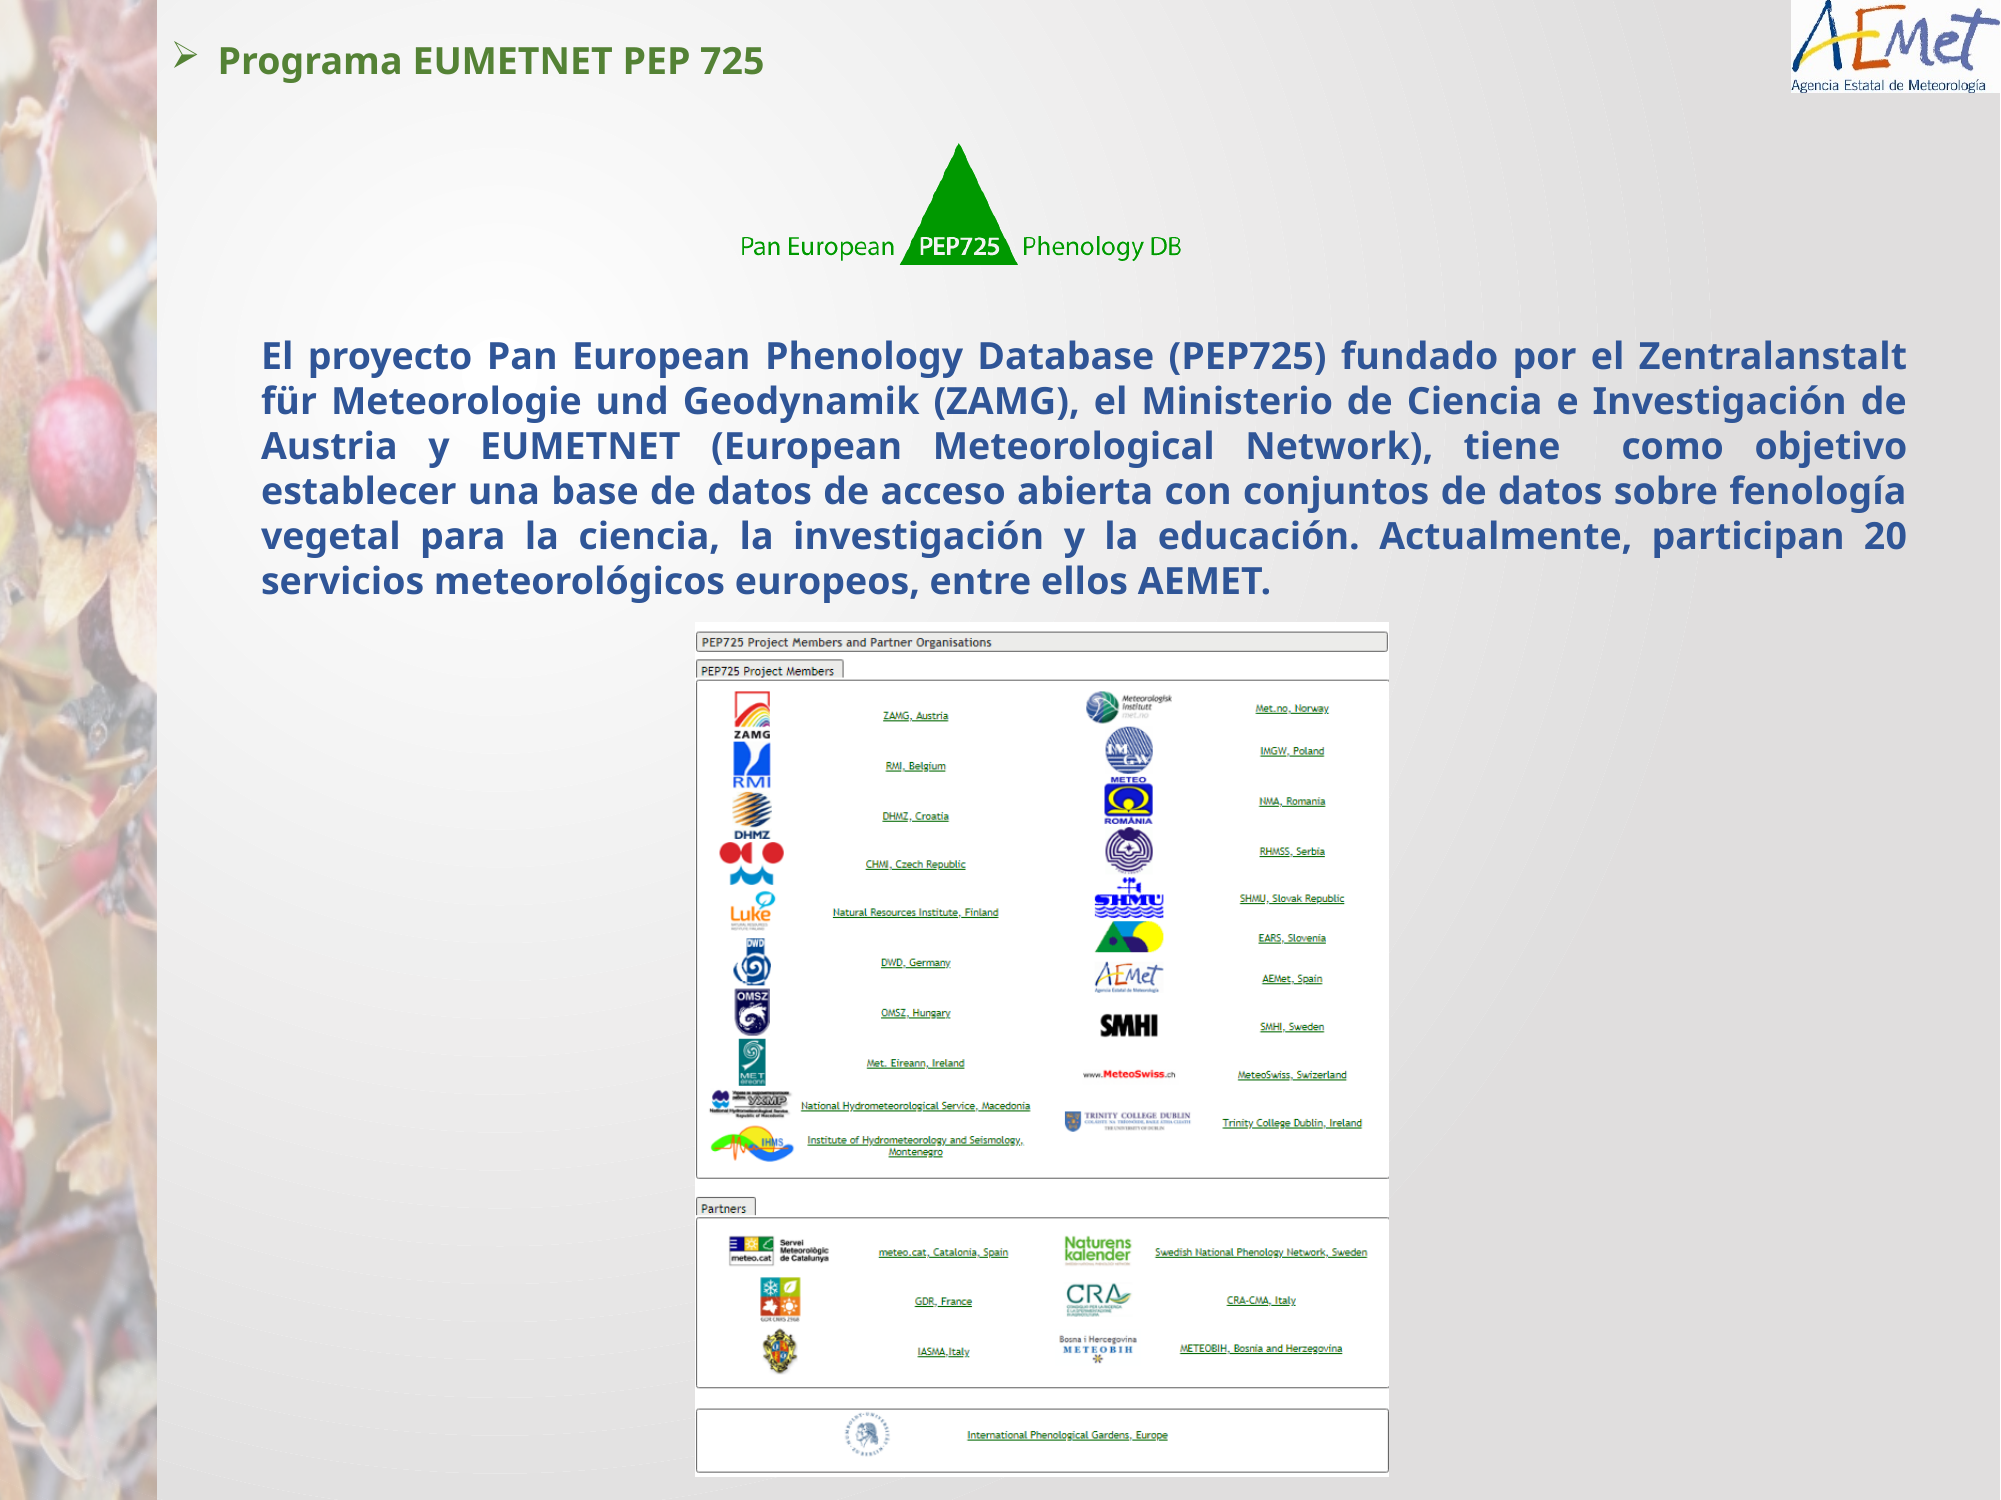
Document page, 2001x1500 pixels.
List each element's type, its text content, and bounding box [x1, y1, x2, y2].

text_box Programa EUMETNET PEP 725 [157, 29, 1349, 90]
picture [731, 134, 1190, 273]
picture [0, 0, 157, 1500]
text_box El proyecto Pan European Phenology Database (PEP725) fundado por el Zentralanstalt für Meteorologie und Geodynamik (ZAMG), el Ministerio de Ciencia e Investigación de Austria y EUMETNET (European Meteorological Network), tiene como objetivo establecer una base de datos de acceso abierta con conjuntos de datos sobre fenología vegetal para la ciencia, la investigación y la educación. Actualmente, participan 20 servicios meteorológicos europeos, entre ellos AEMET. [246, 325, 1924, 655]
picture [695, 622, 1389, 1477]
picture [1791, 0, 2000, 93]
